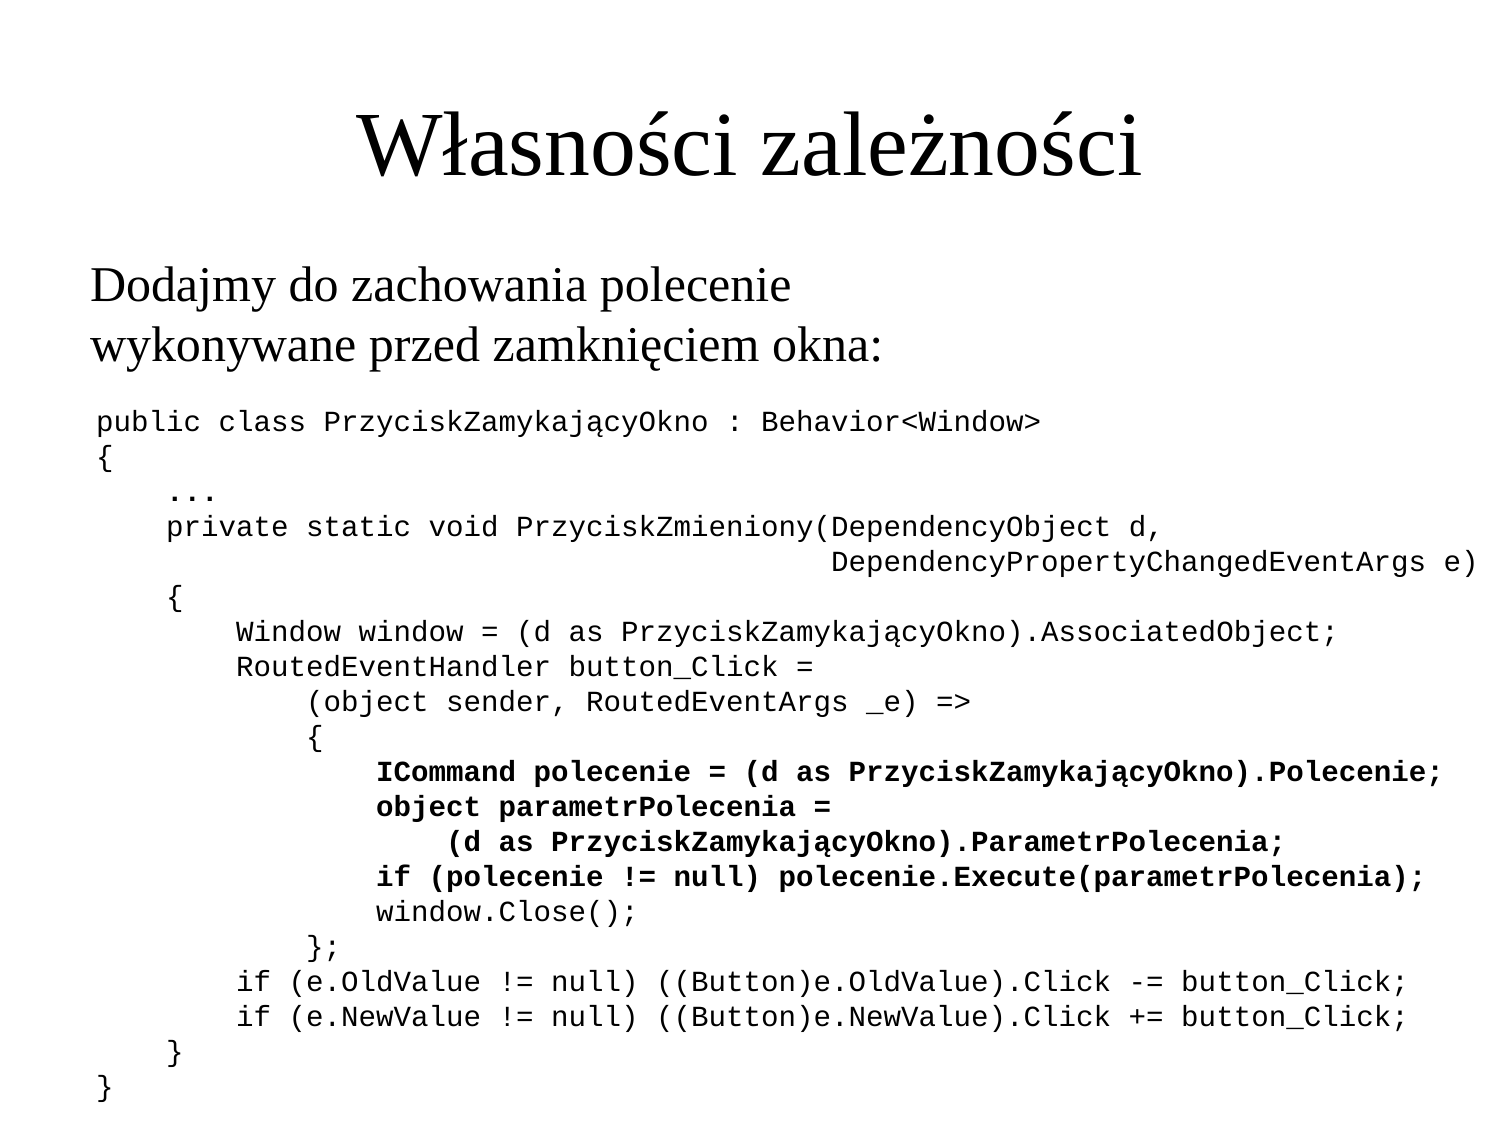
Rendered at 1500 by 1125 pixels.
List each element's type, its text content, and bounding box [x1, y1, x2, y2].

title Własności zależności [75, 45, 1425, 233]
list Dodajmy do zachowania polecenie wykonywane przed zamknięciem okna: [75, 243, 1447, 396]
text_box public class PrzyciskZamykającyOkno : Behavior<Window> { ... private static void PrzyciskZmieniony(DependencyObject d, DependencyPropertyChangedEventArgs e) { Window window = (d as PrzyciskZamykającyOkno).AssociatedObject; RoutedEventHandler button_Click = (object sender, RoutedEventArgs _e) => { ICommand polecenie = (d as PrzyciskZamykającyOkno).Polecenie; object parametrPolecenia = (d as PrzyciskZamykającyOkno).ParametrPolecenia; if (polecenie != null) polecenie.Execute(parametrPolecenia); window.Close(); }; if (e.OldValue != null) ((Button)e.OldValue).Click -= button_Click; if (e.NewValue != null) ((Button)e.NewValue).Click += button_Click; } } [81, 395, 1494, 1110]
